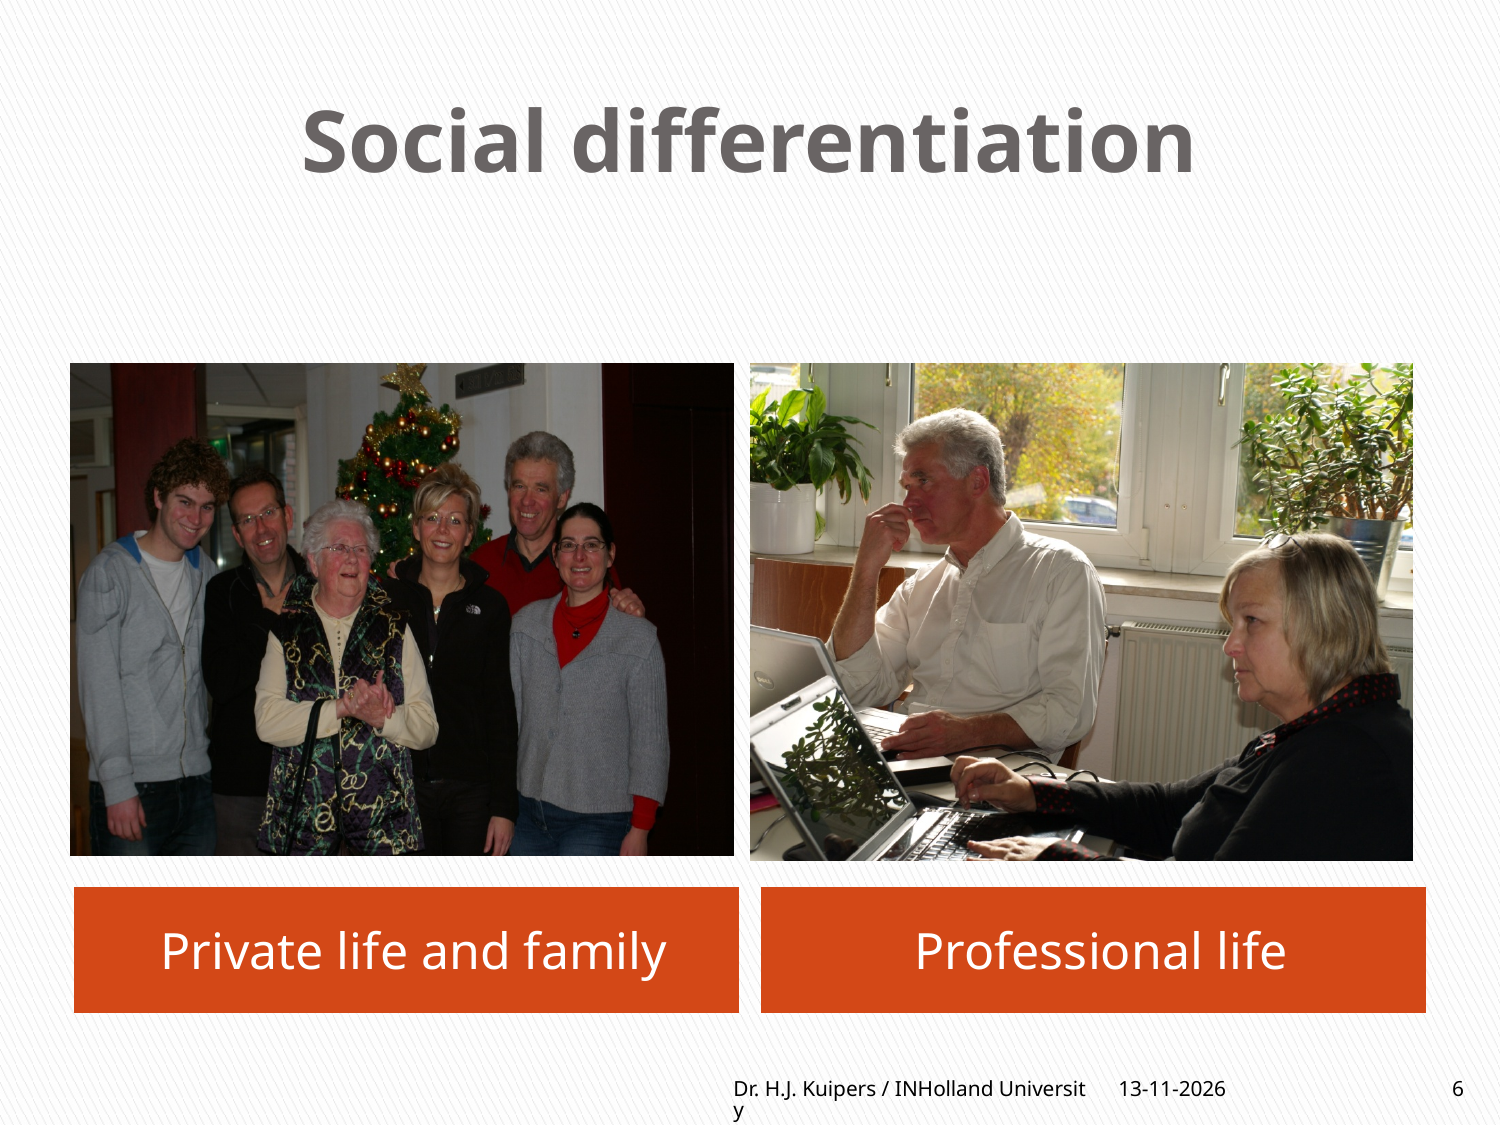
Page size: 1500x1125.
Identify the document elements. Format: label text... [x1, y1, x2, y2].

footer Dr. H.J. Kuipers / INHolland University [718, 1051, 1105, 1112]
slide_number 6 [1418, 1051, 1479, 1112]
list Private life and family [74, 887, 739, 1013]
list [749, 362, 1414, 861]
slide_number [1105, 1051, 1418, 1112]
list Professional life [761, 887, 1426, 1013]
title Social differentiation [75, 44, 1425, 233]
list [70, 362, 734, 856]
